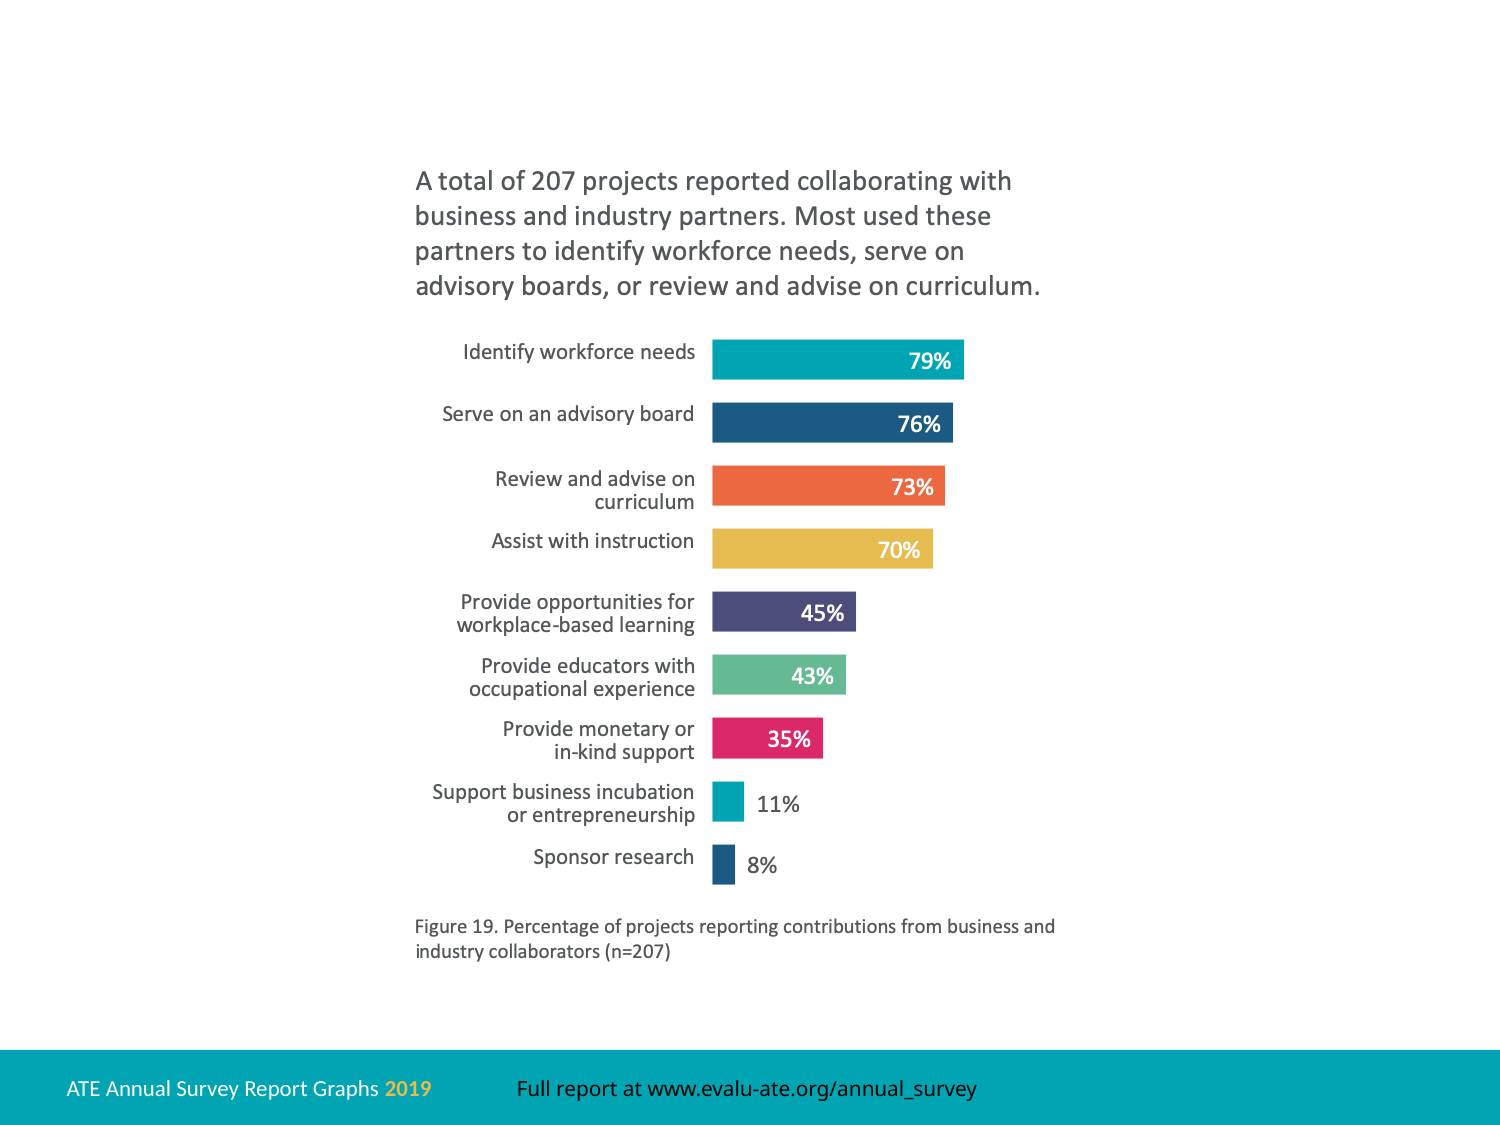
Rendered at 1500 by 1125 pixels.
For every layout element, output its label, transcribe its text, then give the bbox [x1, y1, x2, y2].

picture [397, 152, 1103, 973]
text_box ATE Annual Survey Report Graphs 2019 Full report at www.evalu-ate.org/annual_survey [51, 1066, 992, 1109]
text_box [0, 1049, 1500, 1125]
